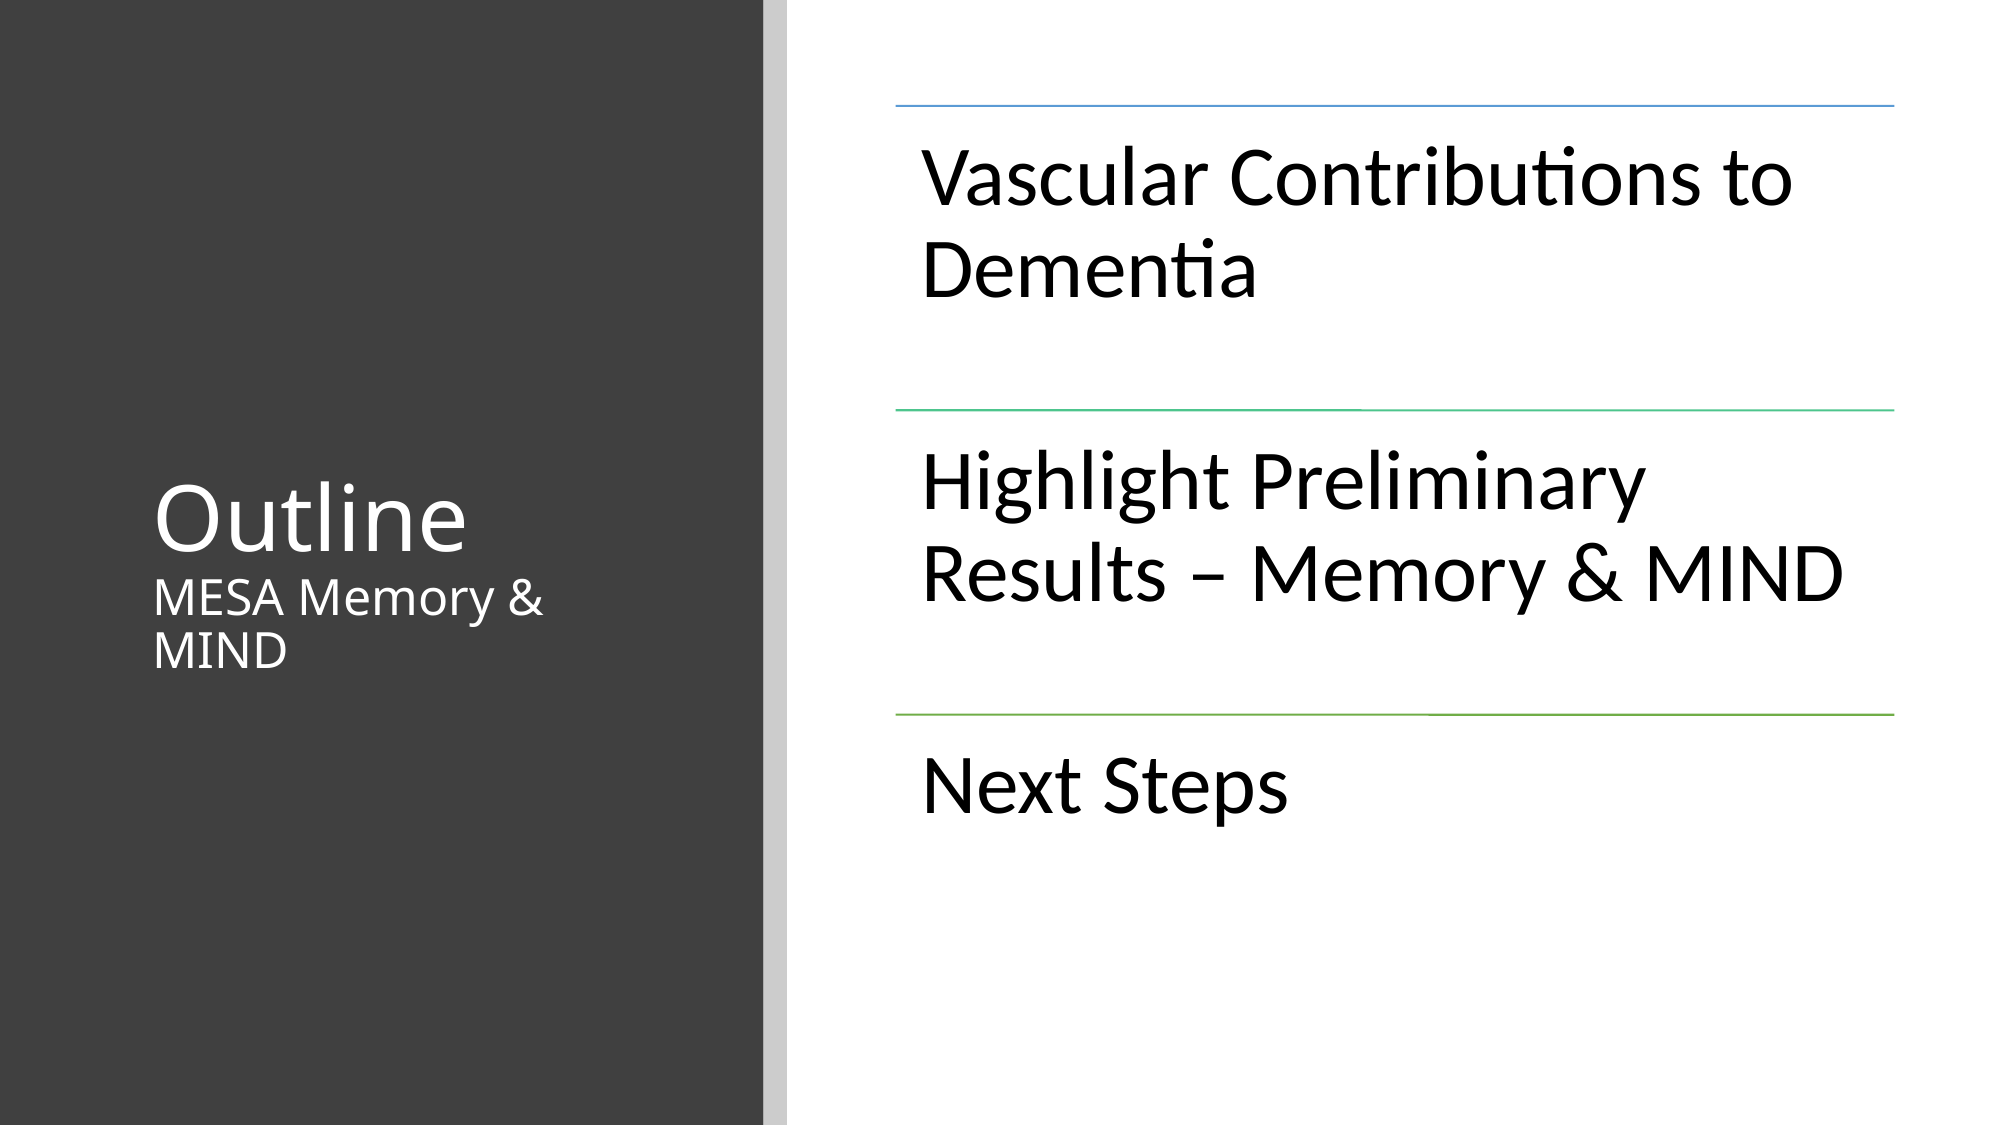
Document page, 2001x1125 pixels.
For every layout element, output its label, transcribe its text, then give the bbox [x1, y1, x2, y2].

text_box [0, 0, 762, 1125]
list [895, 105, 1895, 1020]
title Outline MESA Memory & MIND [137, 133, 685, 1020]
text_box [762, 0, 788, 1125]
